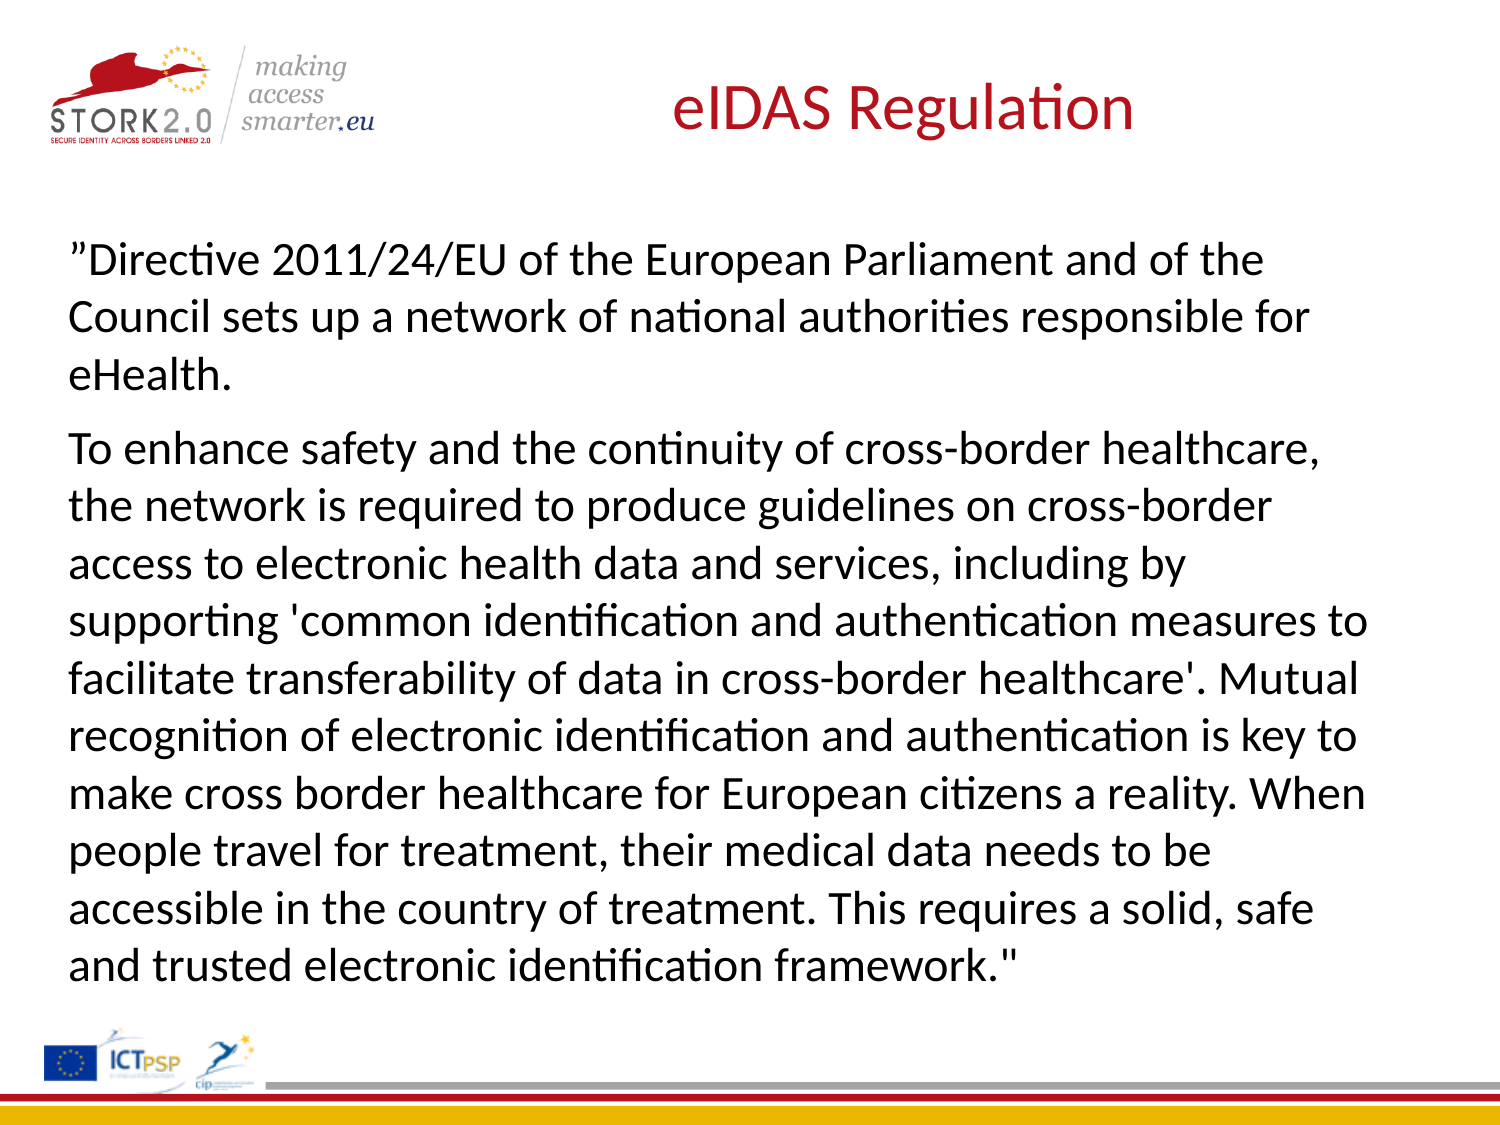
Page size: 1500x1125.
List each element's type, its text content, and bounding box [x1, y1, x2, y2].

list ”Directive 2011/24/EU of the European Parliament and of the Council sets up a network of national authorities responsible for eHealth. To enhance safety and the continuity of cross-border healthcare, the network is required to produce guidelines on cross-border access to electronic health data and services, including by supporting 'common identification and authentication measures to facilitate transferability of data in cross-border healthcare'. Mutual recognition of electronic identification and authentication is key to make cross border healthcare for European citizens a reality. When people travel for treatment, their medical data needs to be accessible in the country of treatment. This requires a solid, safe and trusted electronic identification framework." [53, 220, 1404, 963]
picture [41, 31, 381, 161]
title eIDAS Regulation [383, 0, 1425, 206]
picture [44, 1028, 254, 1093]
